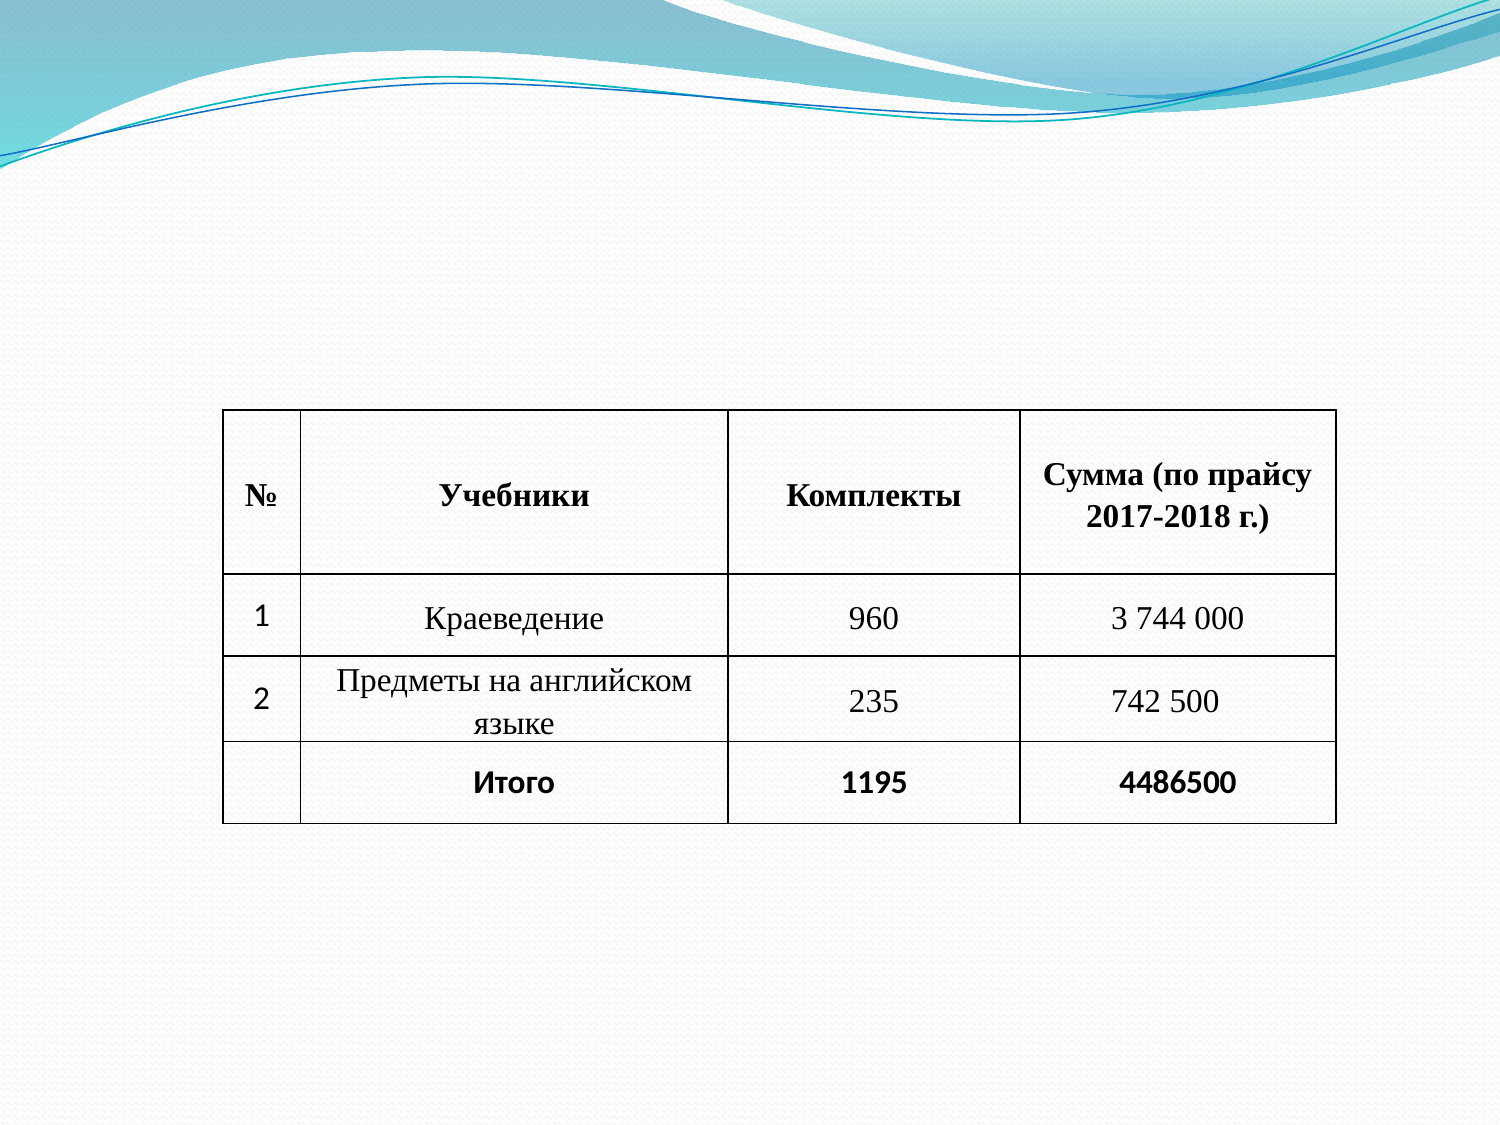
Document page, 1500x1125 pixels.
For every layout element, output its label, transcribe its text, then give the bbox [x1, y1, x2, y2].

table_header Учебники [301, 411, 727, 573]
table_cell 4486500 [1021, 742, 1335, 823]
table_header Комплекты [729, 411, 1019, 573]
table_cell 742 500 [1021, 657, 1335, 741]
table_cell 1 [224, 575, 300, 655]
table_cell 1195 [729, 742, 1019, 823]
table_cell 3 744 000 [1021, 575, 1335, 655]
table_cell [224, 742, 300, 823]
table_cell Итого [301, 742, 727, 823]
table_cell 960 [729, 575, 1019, 655]
table_cell Предметы на английском языке [301, 657, 727, 741]
table_cell 235 [729, 657, 1019, 741]
table_cell 2 [224, 657, 300, 741]
table_header № [224, 411, 300, 573]
table_header Сумма (по прайсу 2017-2018 г.) [1021, 411, 1335, 573]
table_cell Краеведение [301, 575, 727, 655]
